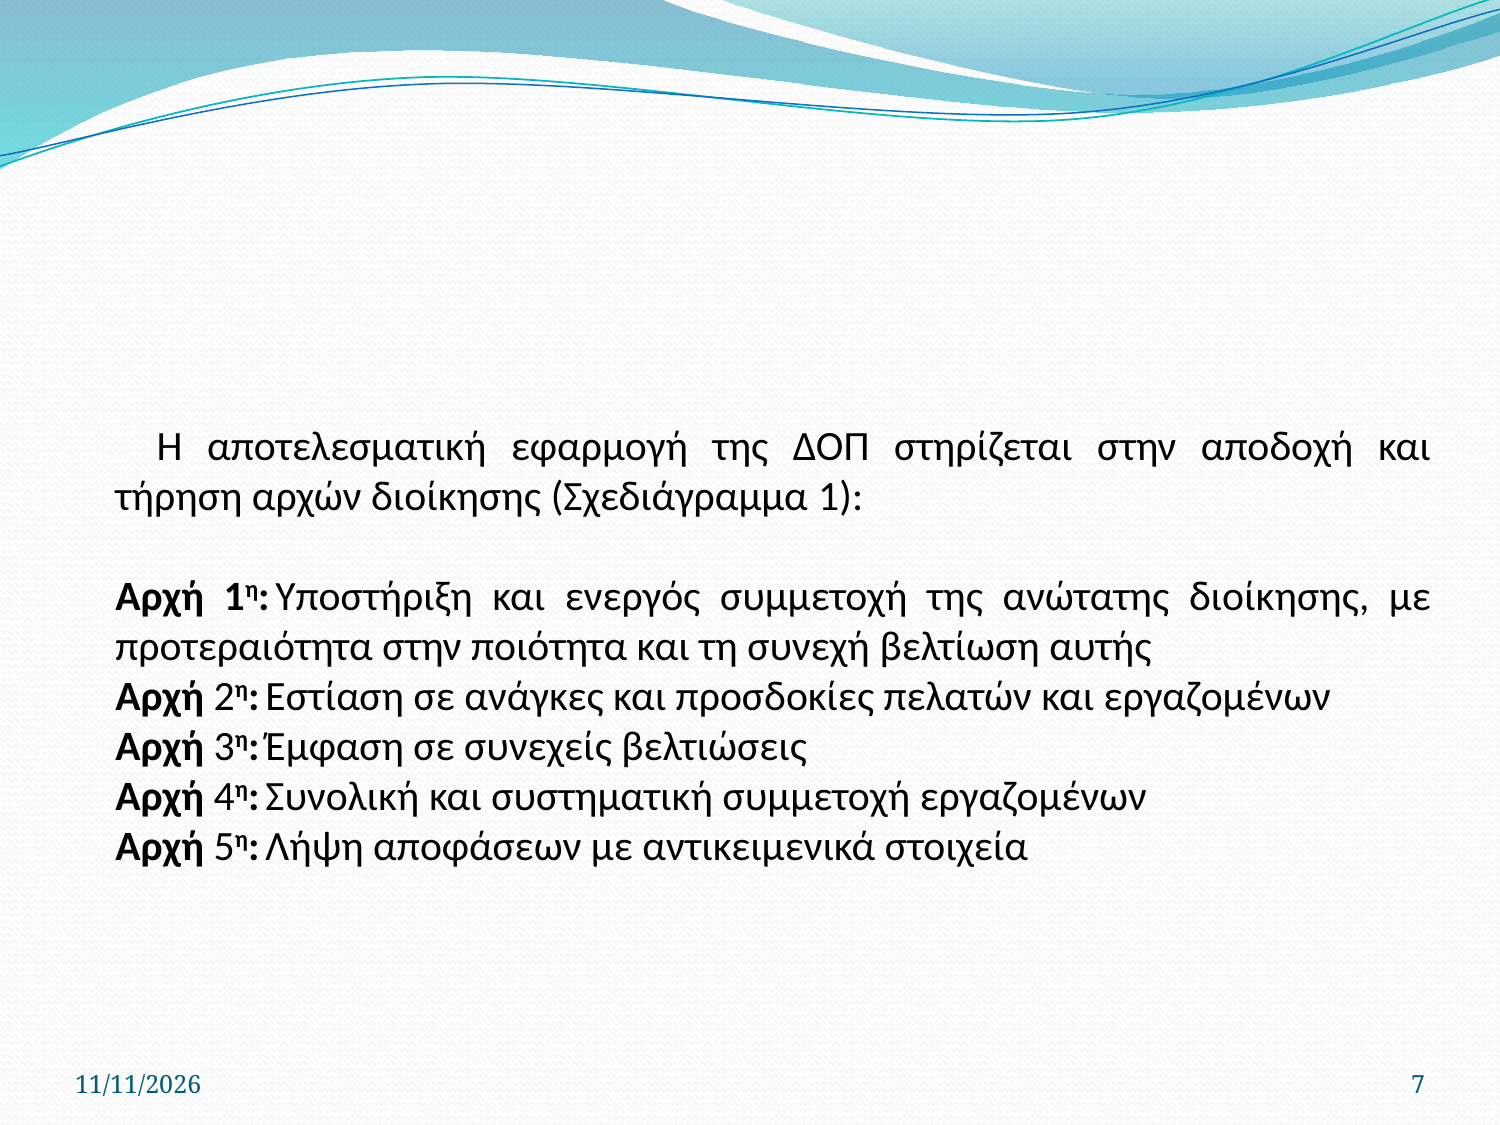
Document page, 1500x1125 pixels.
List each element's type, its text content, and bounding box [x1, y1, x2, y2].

text_box Η αποτελεσματική εφαρμογή της ΔΟΠ στηρίζεται στην αποδοχή και τήρηση αρχών διοίκησης (Σχεδιάγραμμα 1): Αρχή 1η: Υποστήριξη και ενεργός συμμετοχή της ανώτατης διοίκησης, με προτεραιότητα στην ποιότητα και τη συνεχή βελτίωση αυτής Αρχή 2η: Εστίαση σε ανάγκες και προσδοκίες πελατών και εργαζομένων Αρχή 3η: Έμφαση σε συνεχείς βελτιώσεις Αρχή 4η: Συνολική και συστηματική συμμετοχή εργαζομένων Αρχή 5η: Λήψη αποφάσεων με αντικειμενικά στοιχεία [100, 411, 1447, 877]
slide_number 7 [1299, 1042, 1425, 1103]
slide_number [75, 1042, 425, 1103]
